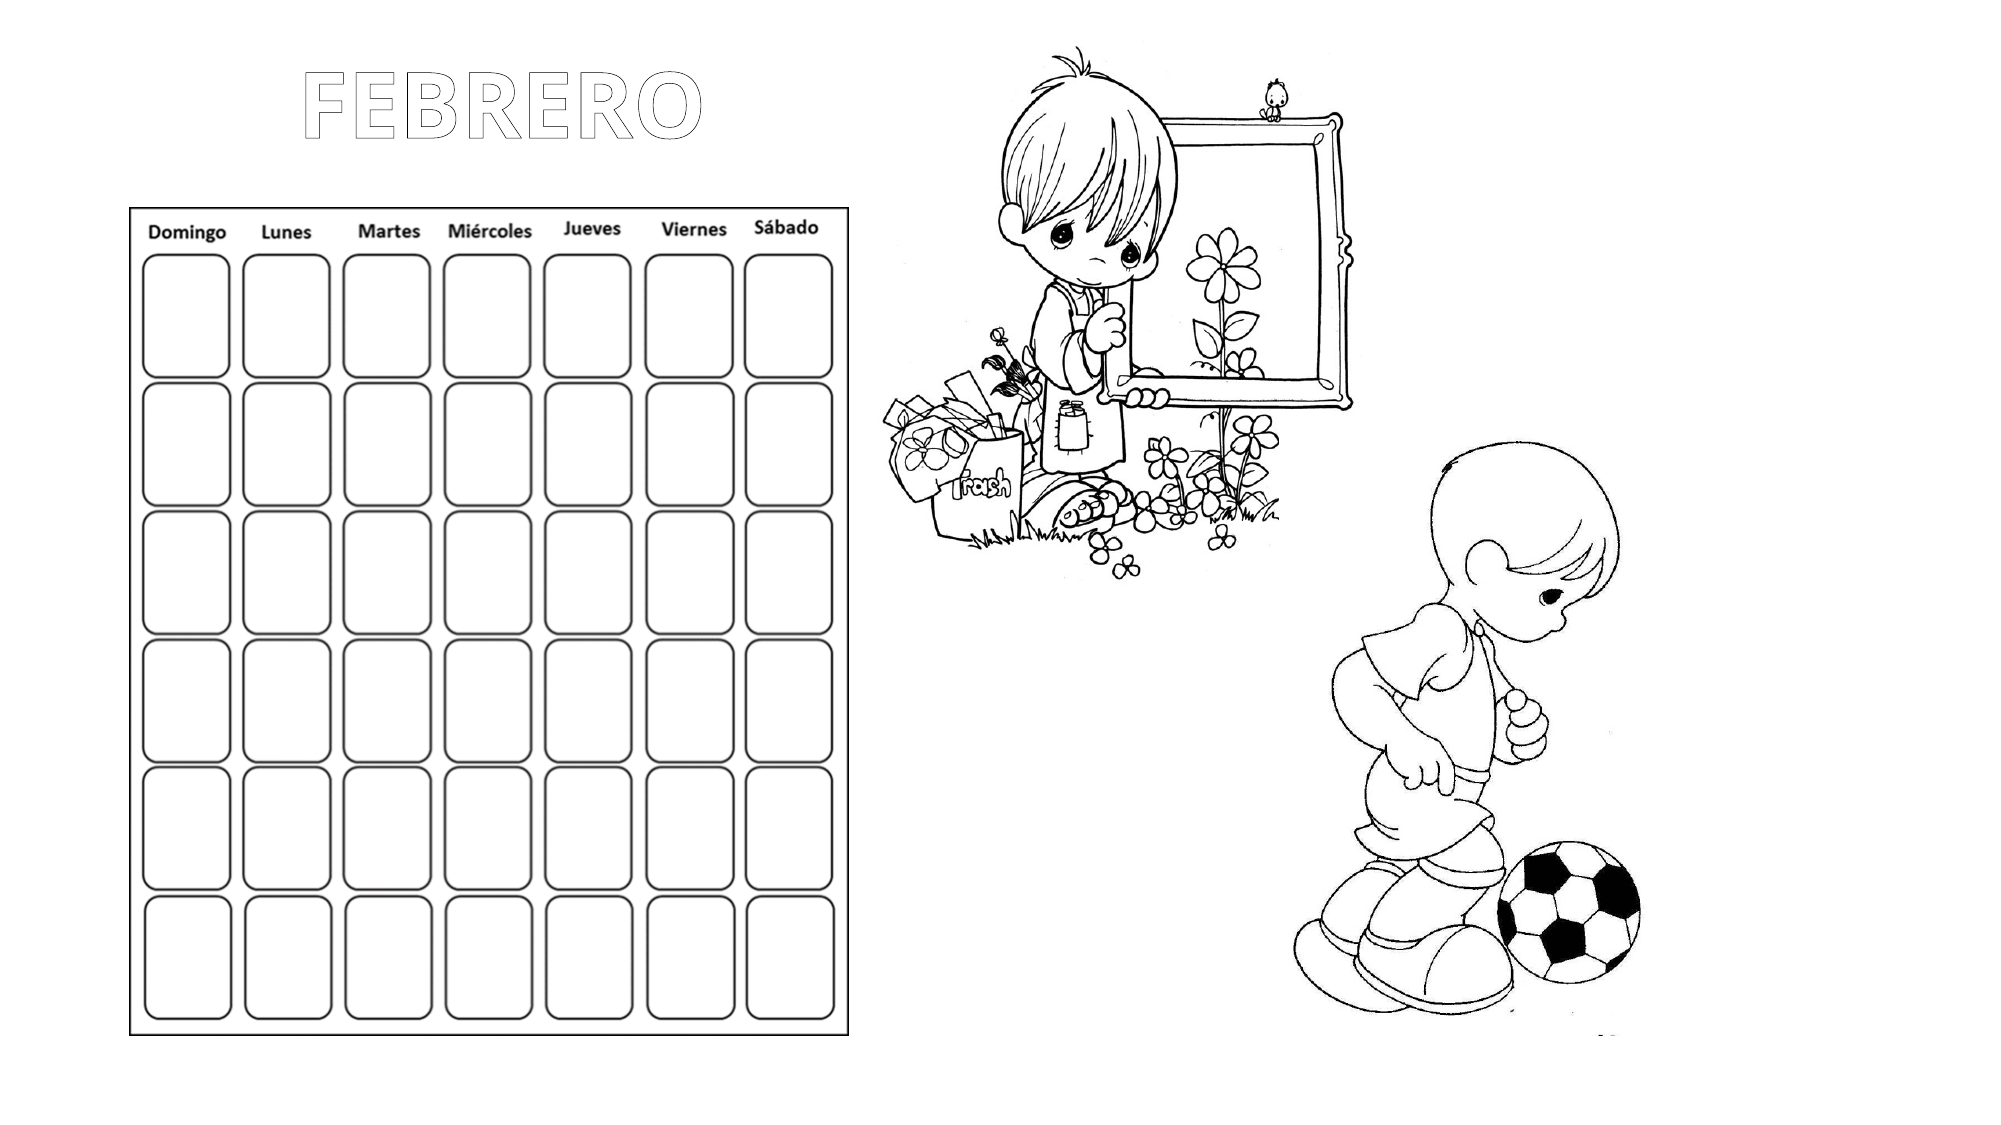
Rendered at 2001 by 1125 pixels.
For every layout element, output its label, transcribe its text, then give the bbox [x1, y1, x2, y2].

picture [129, 207, 849, 1036]
text_box FEBRERO [254, 39, 750, 164]
picture [875, 39, 1655, 1036]
